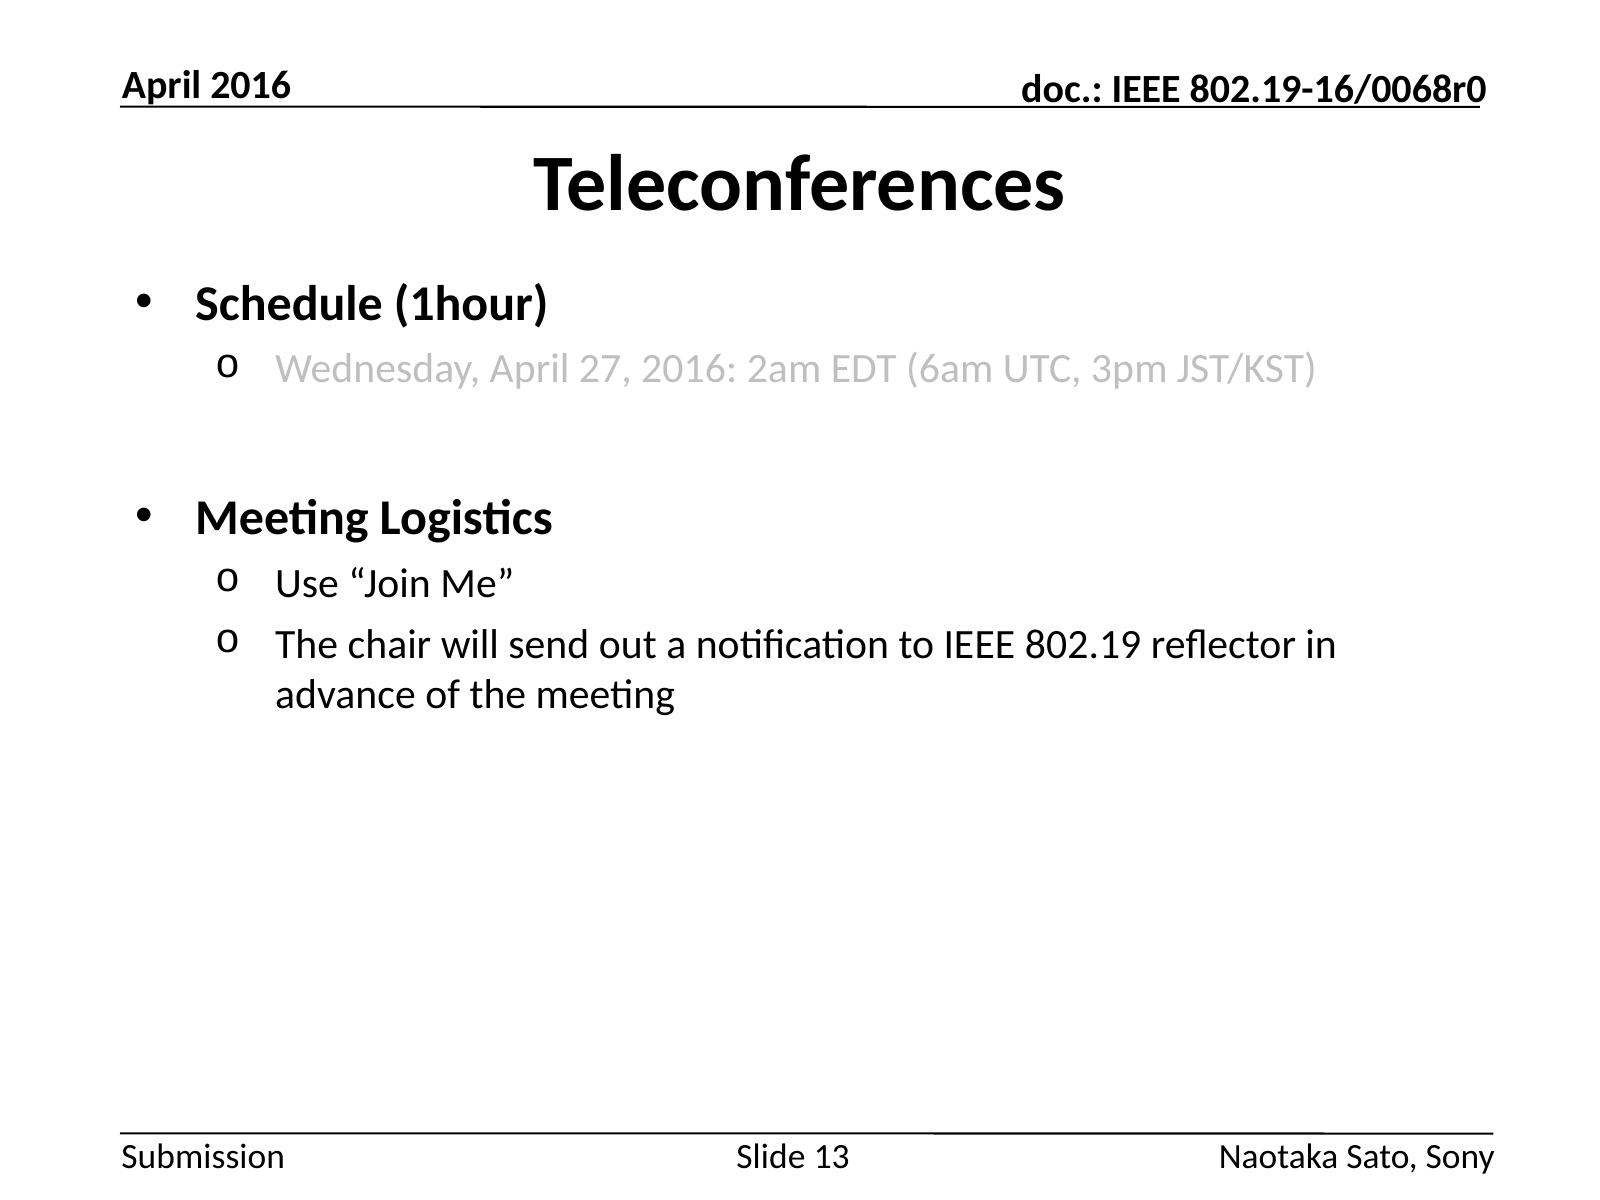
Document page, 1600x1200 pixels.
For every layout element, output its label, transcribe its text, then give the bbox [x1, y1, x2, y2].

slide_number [121, 58, 451, 107]
list Schedule (1hour) Wednesday, April 27, 2016: 2am EDT (6am UTC, 3pm JST/KST) Meeting Logistics Use “Join Me” The chair will send out a notification to IEEE 802.19 reflector in advance of the meeting [119, 262, 1480, 1126]
slide_number Slide 13 [733, 1132, 854, 1197]
title Teleconferences [119, 119, 1480, 238]
footer Naotaka Sato, Sony [937, 1132, 1495, 1174]
